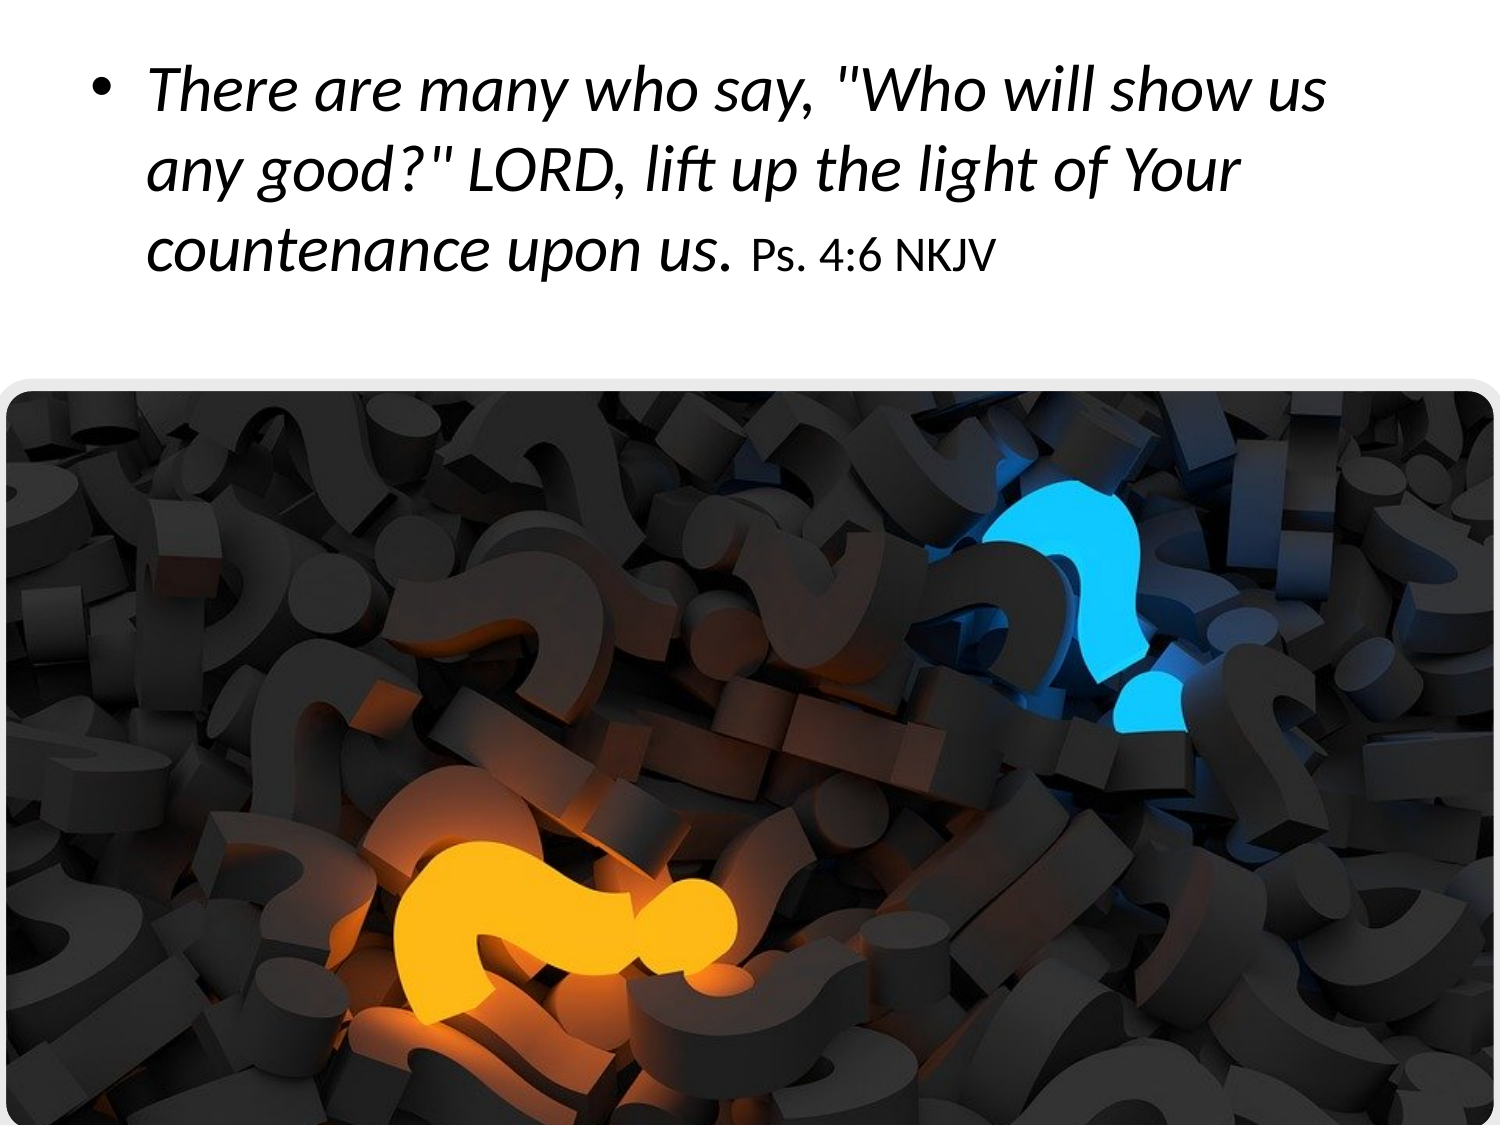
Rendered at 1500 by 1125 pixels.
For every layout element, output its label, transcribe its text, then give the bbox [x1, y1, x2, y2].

list There are many who say, "Who will show us any good?" LORD, lift up the light of Your countenance upon us. Ps. 4:6 NKJV [75, 37, 1425, 325]
picture [0, 384, 1500, 1125]
